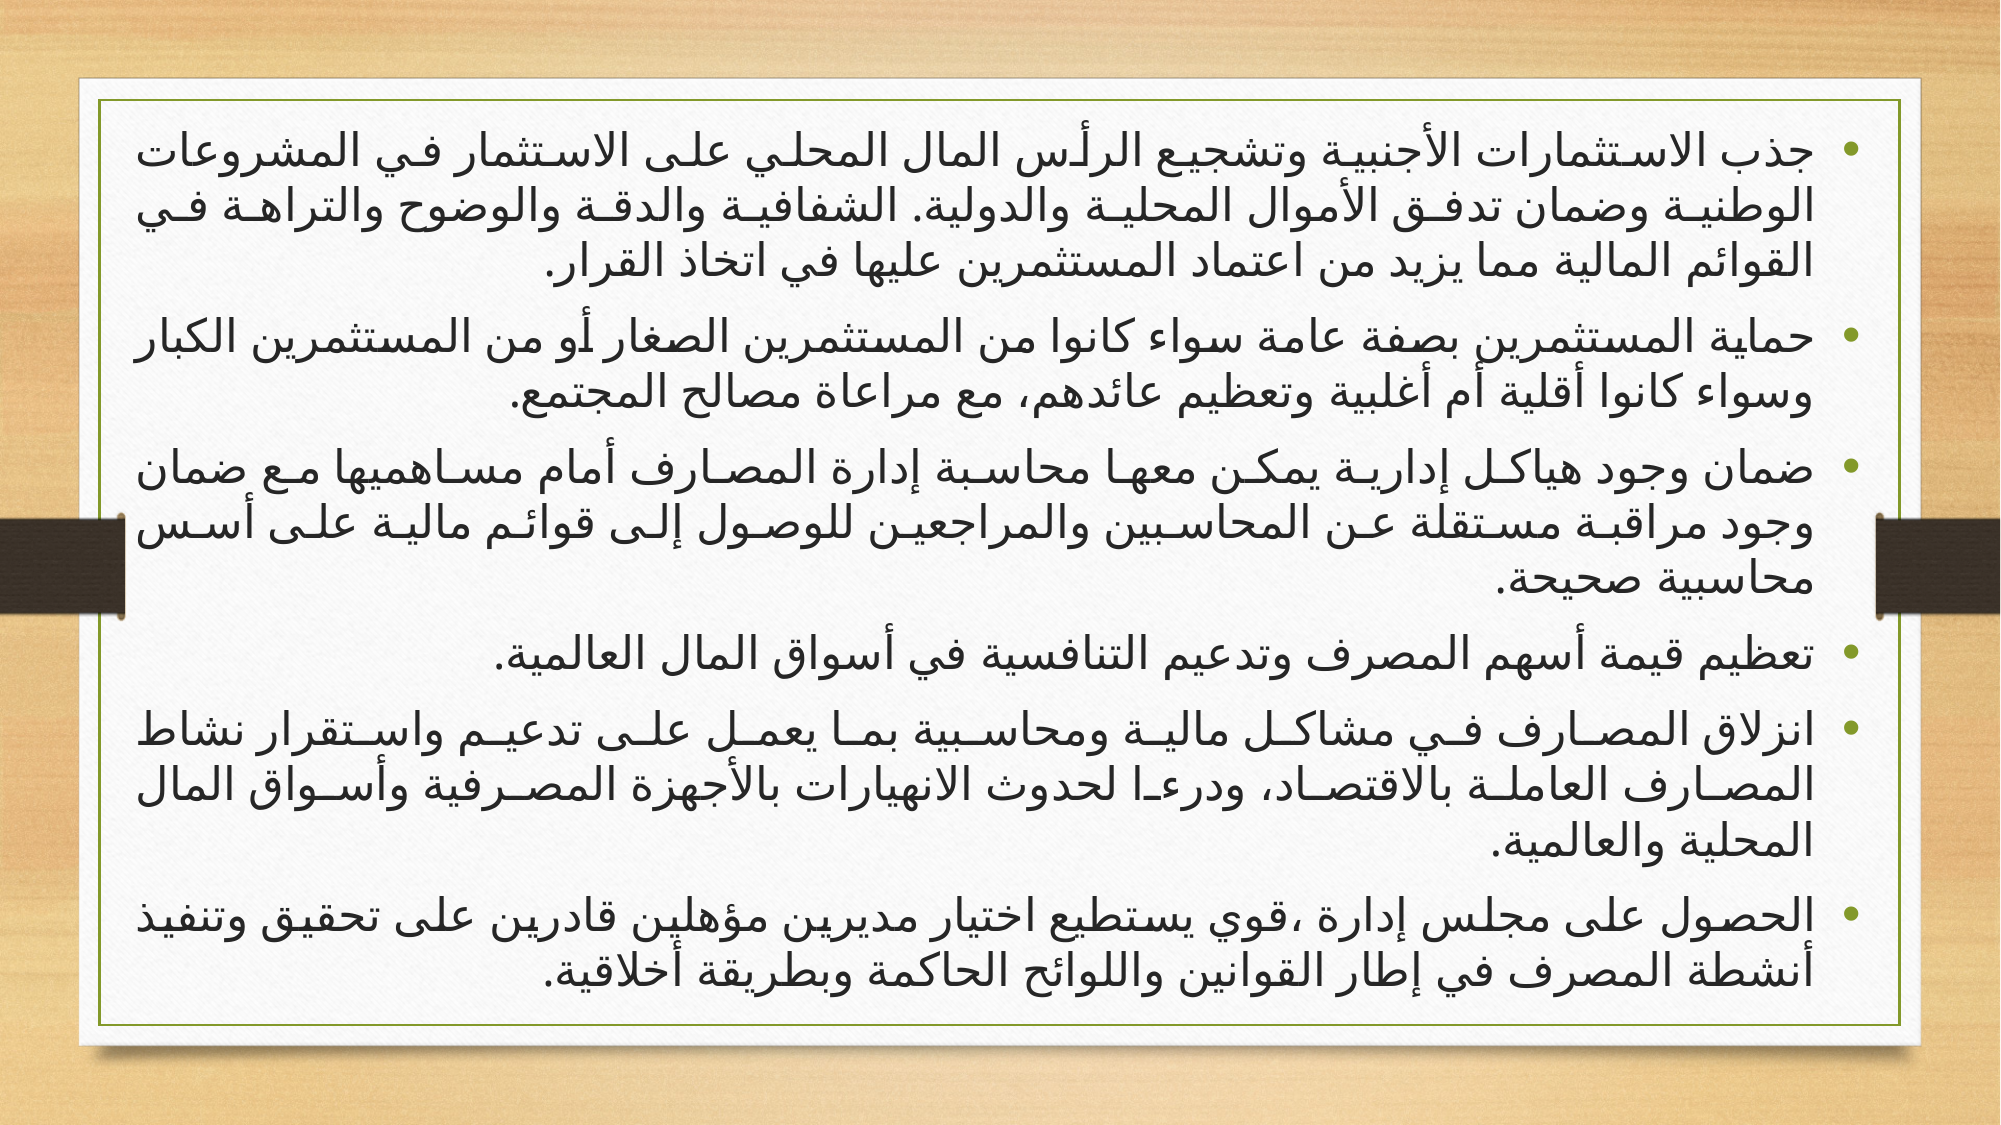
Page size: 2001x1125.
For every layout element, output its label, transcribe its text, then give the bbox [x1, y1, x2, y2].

text_box جذب الاستثمارات الأجنبية وتشجيع الرأس المال المحلي على الاستثمار في المشروعات الوطنية وضمان تدفق الأموال المحلية والدولية. الشفافية والدقة والوضوح والتراهة في القوائم المالية مما يزيد من اعتماد المستثمرين عليها في اتخاذ القرار. حماية المستثمرين بصفة عامة سواء كانوا من المستثمرين الصغار أو من المستثمرين الكبار وسواء كانوا أقلية أم أغلبية وتعظيم عائدهم، مع مراعاة مصالح المجتمع. ضمان وجود هياكل إدارية يمكن معها محاسبة إدارة المصارف أمام مساهميها مع ضمان وجود مراقبة مستقلة عن المحاسبين والمراجعين للوصول إلى قوائم مالية على أسس محاسبية صحيحة. تعظيم قيمة أسهم المصرف وتدعيم التنافسية في أسواق المال العالمية. انزلاق المصارف في مشاكل مالية ومحاسبية بما يعمل على تدعيم واستقرار نشاط المصارف العاملة بالاقتصاد، ودرءا لحدوث الانهيارات بالأجهزة المصرفية وأسواق المال المحلية والعالمية. الحصول على مجلس إدارة ،قوي يستطيع اختيار مديرين مؤهلين قادرين على تحقيق وتنفيذ أنشطة المصرف في إطار القوانين واللوائح الحاكمة وبطريقة أخلاقية. [121, 113, 1874, 1016]
picture [0, 0, 2001, 1125]
